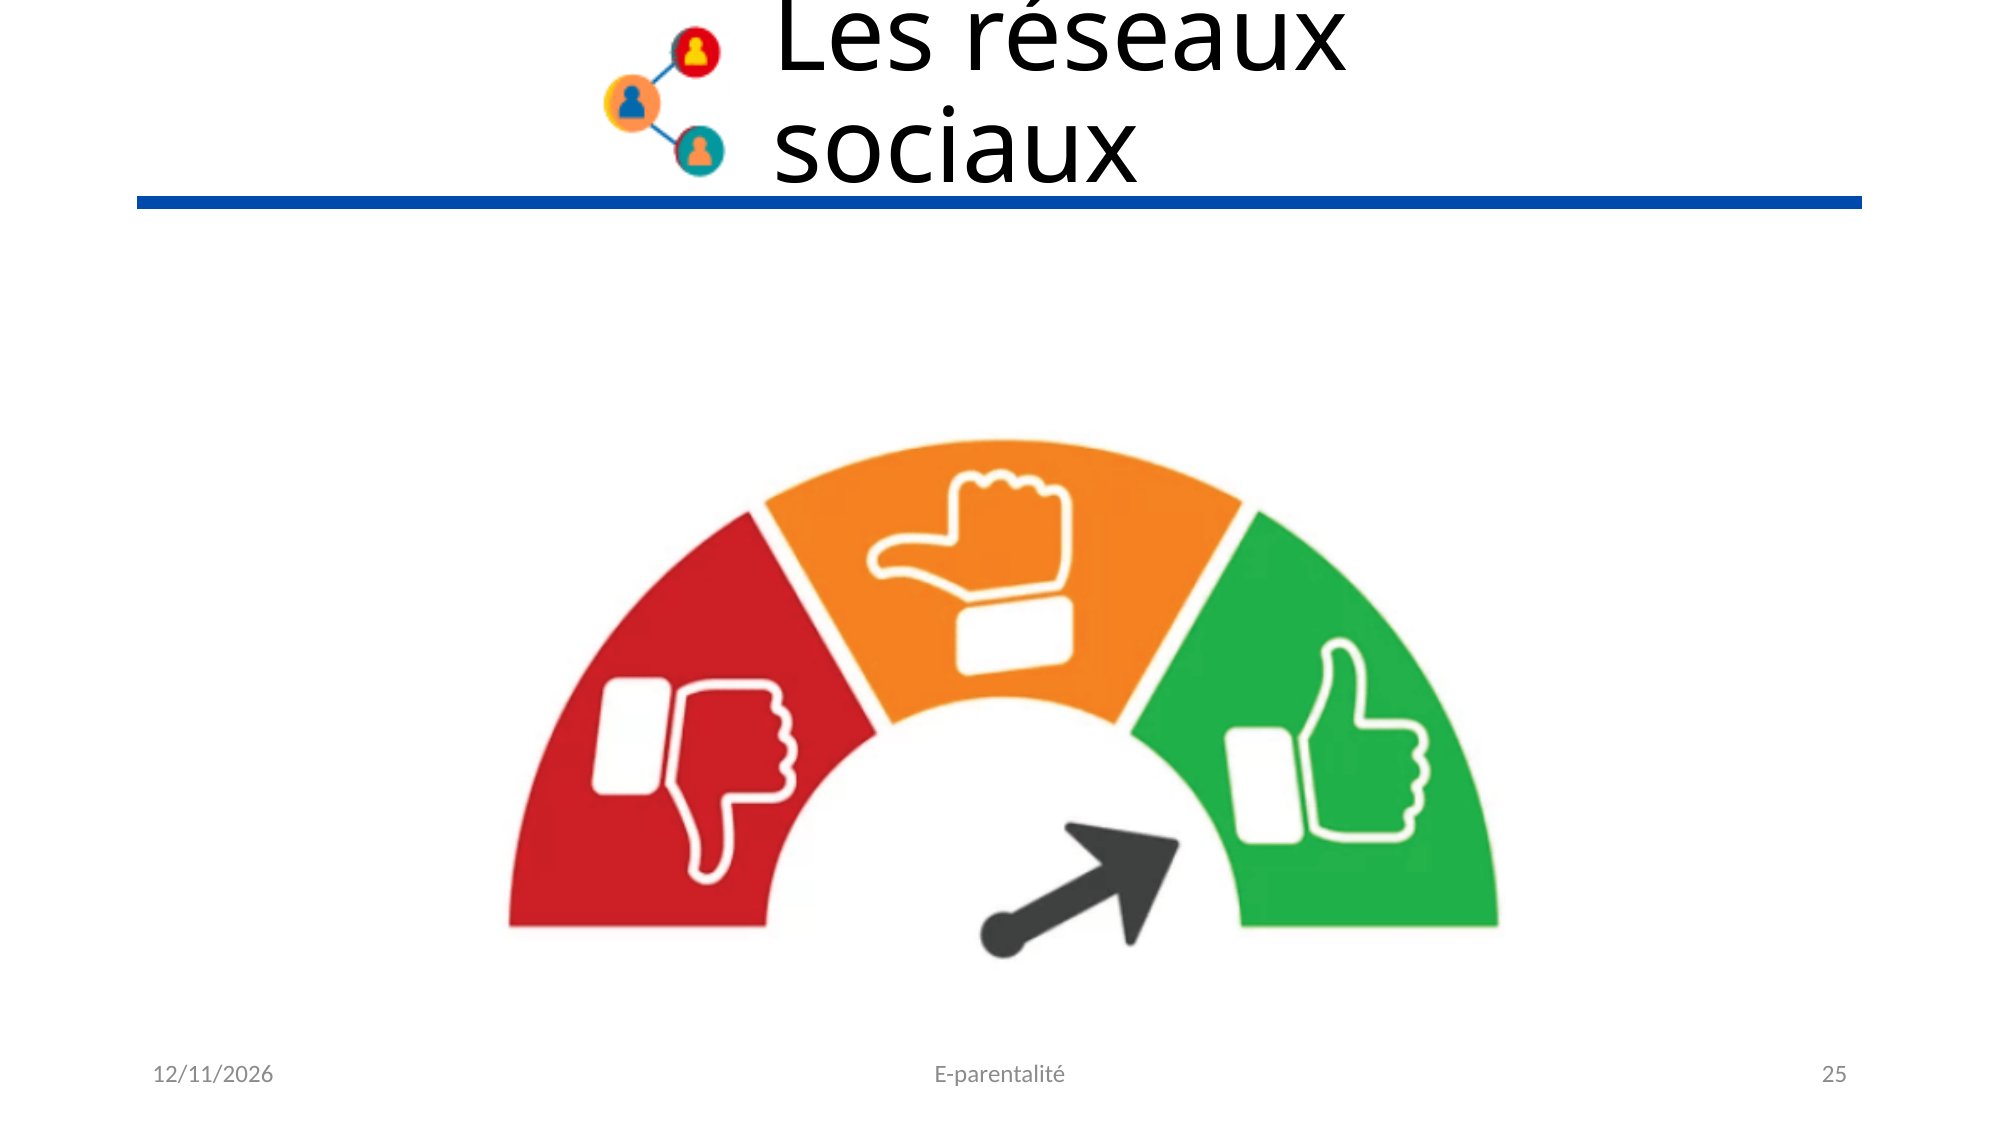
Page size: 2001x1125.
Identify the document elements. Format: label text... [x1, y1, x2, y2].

picture [587, 1, 730, 185]
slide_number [137, 1042, 588, 1103]
picture [494, 372, 1506, 980]
slide_number 25 [1412, 1042, 1863, 1103]
footer E-parentalité [662, 1042, 1338, 1103]
text_box Les réseaux sociaux [757, 22, 1463, 164]
